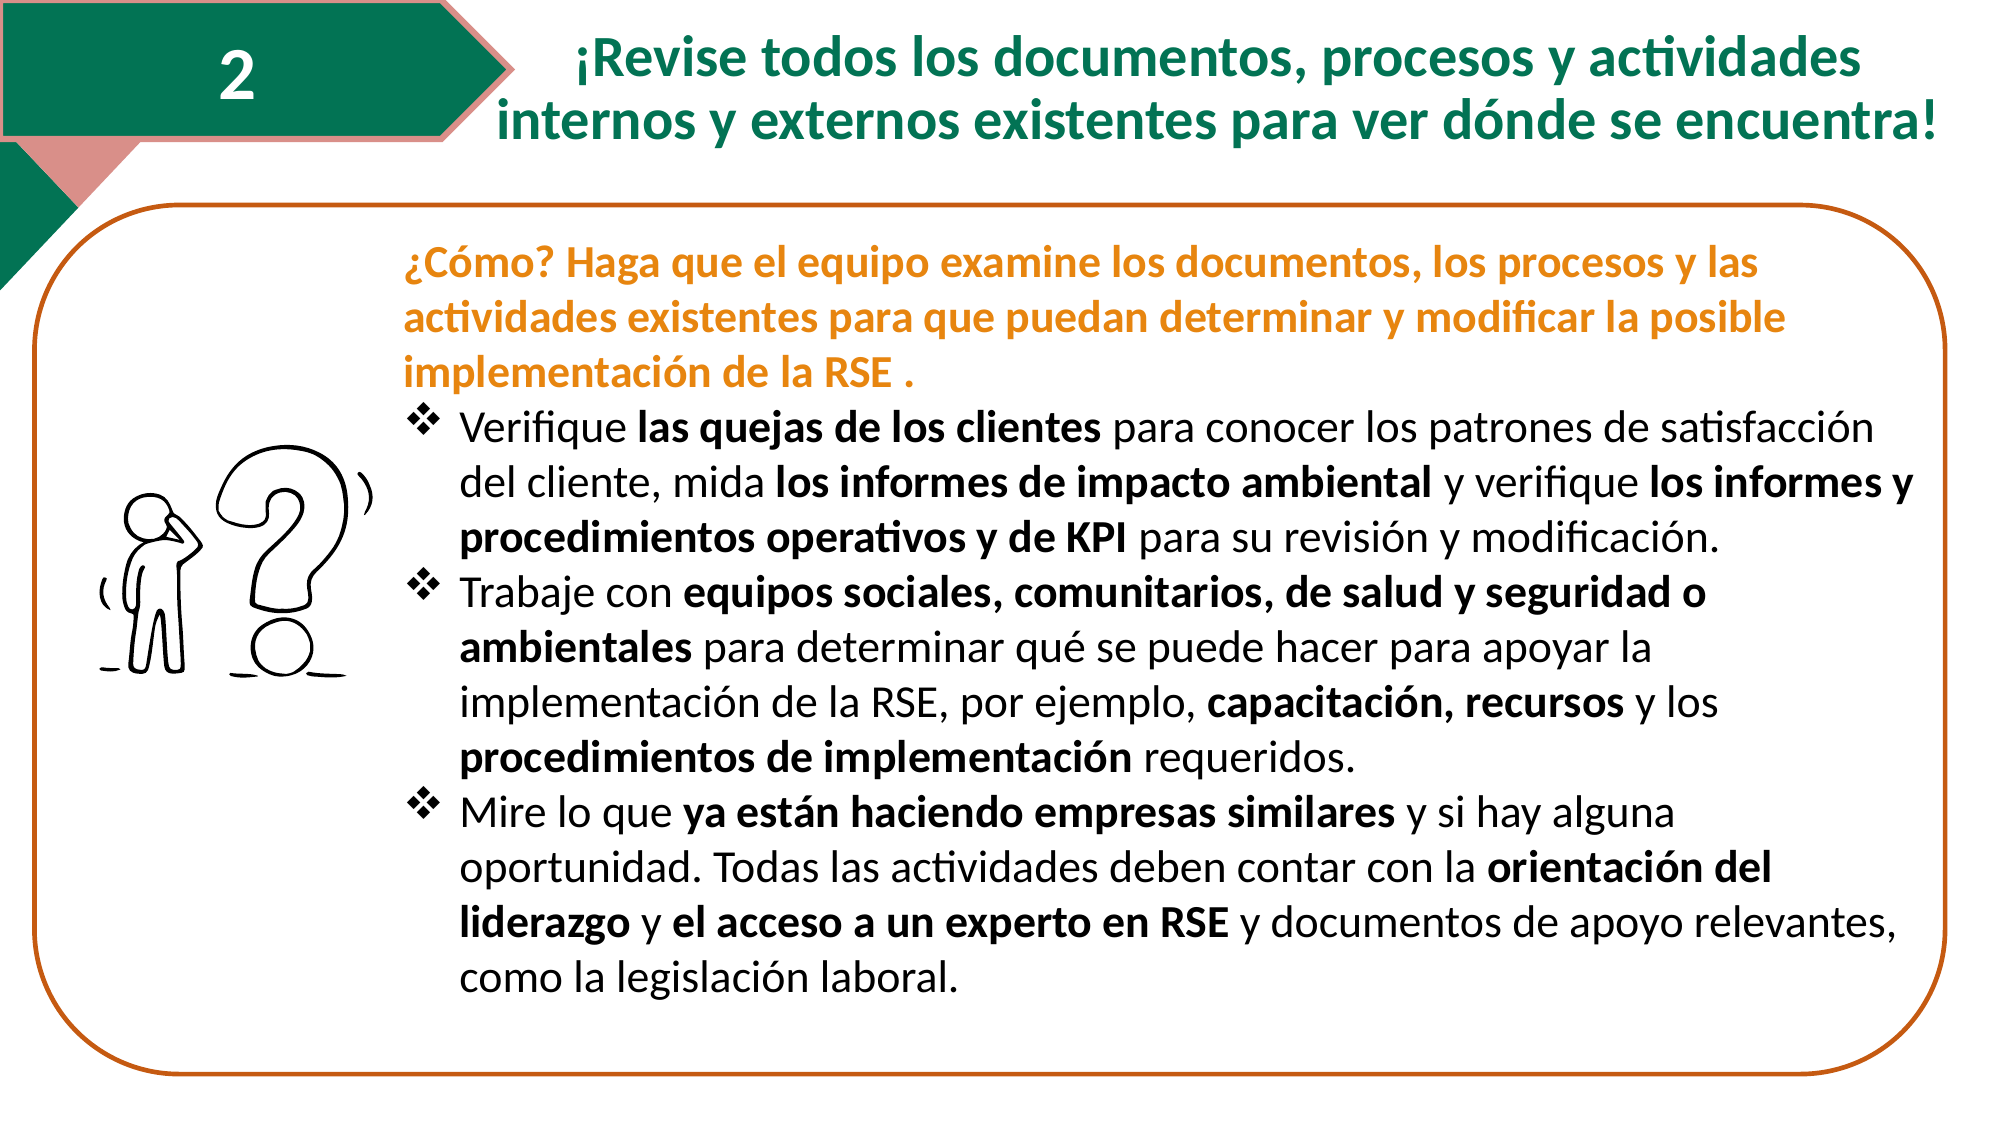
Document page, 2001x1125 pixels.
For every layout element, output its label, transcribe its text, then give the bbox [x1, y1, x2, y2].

text_box ¿Cómo? Haga que el equipo examine los documentos, los procesos y las actividades existentes para que puedan determinar y modificar la posible implementación de la RSE . Verifique las quejas de los clientes para conocer los patrones de satisfacción del cliente, mida los informes de impacto ambiental y verifique los informes y procedimientos operativos y de KPI para su revisión y modificación. Trabaje con equipos sociales, comunitarios, de salud y seguridad o ambientales para determinar qué se puede hacer para apoyar la implementación de la RSE, por ejemplo, capacitación, recursos y los procedimientos de implementación requeridos. Mire lo que ya están haciendo empresas similares y si hay alguna oportunidad. Todas las actividades deben contar con la orientación del liderazgo y el acceso a un experto en RSE y documentos de apoyo relevantes, como la legislación laboral. [388, 224, 1932, 1009]
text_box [99, 444, 373, 678]
text_box [1932, 287, 1947, 992]
text_box 2 [0, 0, 513, 140]
text_box [33, 203, 1923, 1076]
text_box ¡Revise todos los documentos, procesos y actividades internos y externos existentes para ver dónde se encuentra! [473, 19, 1963, 176]
